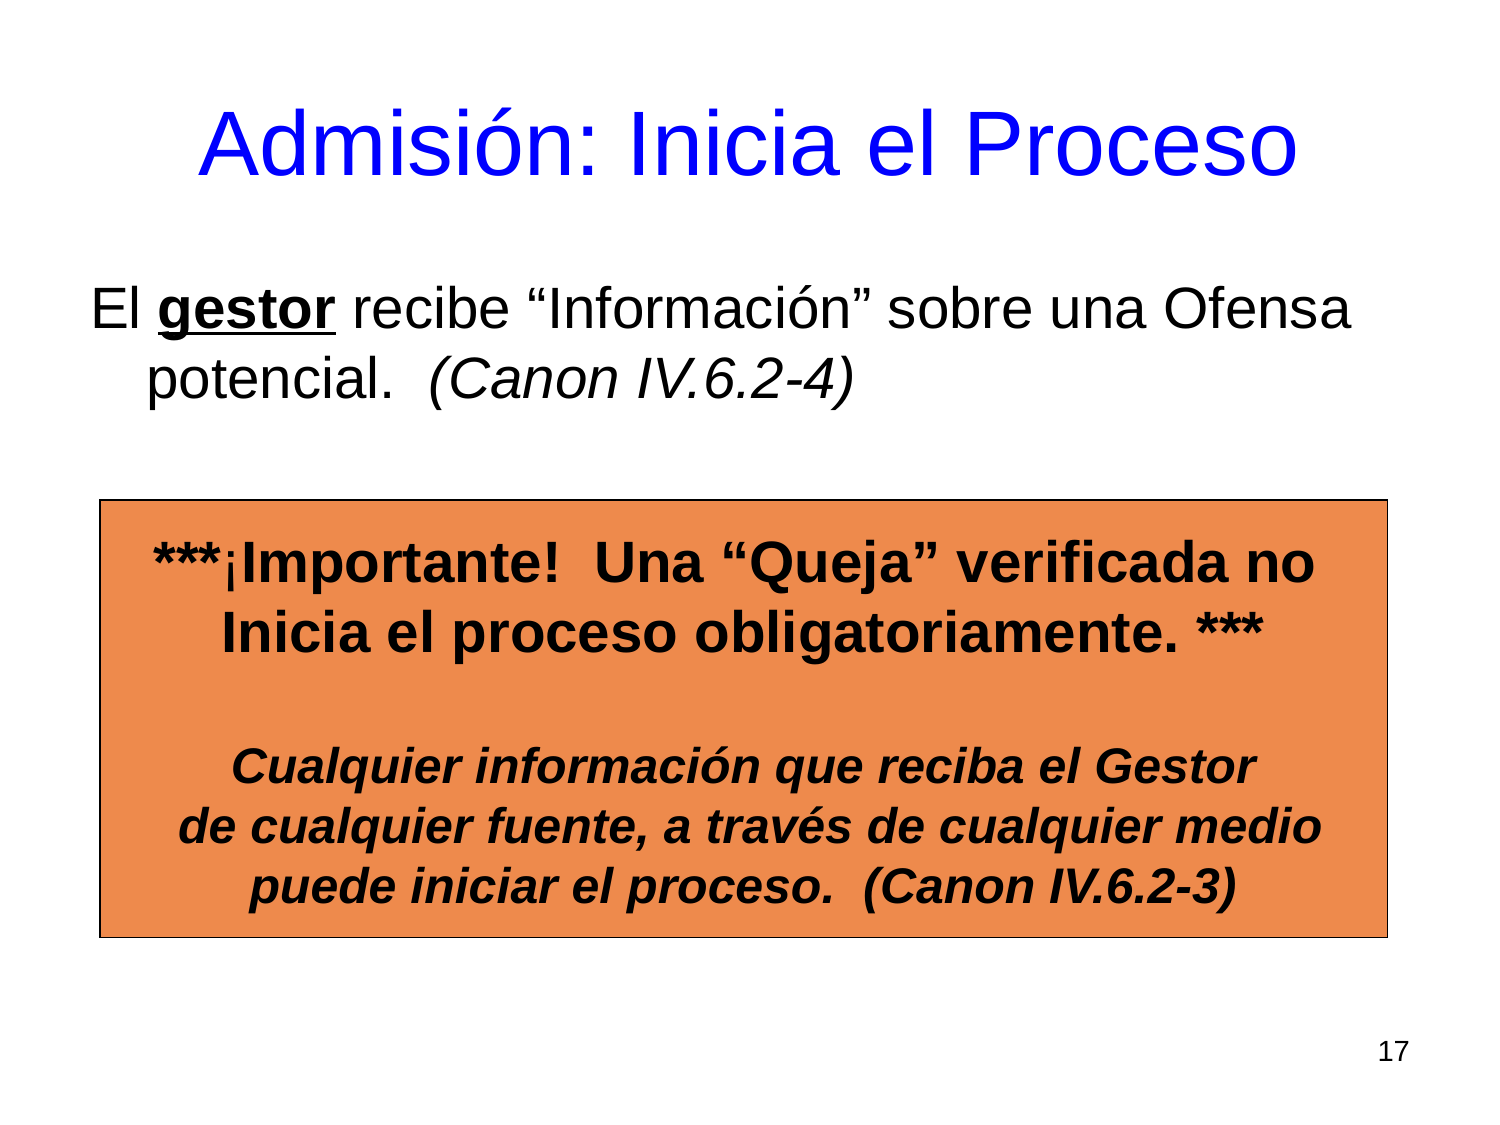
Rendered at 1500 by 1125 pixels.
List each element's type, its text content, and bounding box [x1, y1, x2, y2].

list El gestor recibe “Información” sobre una Ofensa potencial. (Canon IV.6.2-4) [75, 262, 1425, 1005]
text_box ***¡Importante! Una “Queja” verificada no Inicia el proceso obligatoriamente. *** Cualquier información que reciba el Gestor de cualquier fuente, a través de cualquier medio puede iniciar el proceso. (Canon IV.6.2-3) [99, 499, 1388, 938]
title Admisión: Inicia el Proceso [75, 45, 1425, 233]
slide_number 17 [1074, 1024, 1425, 1103]
